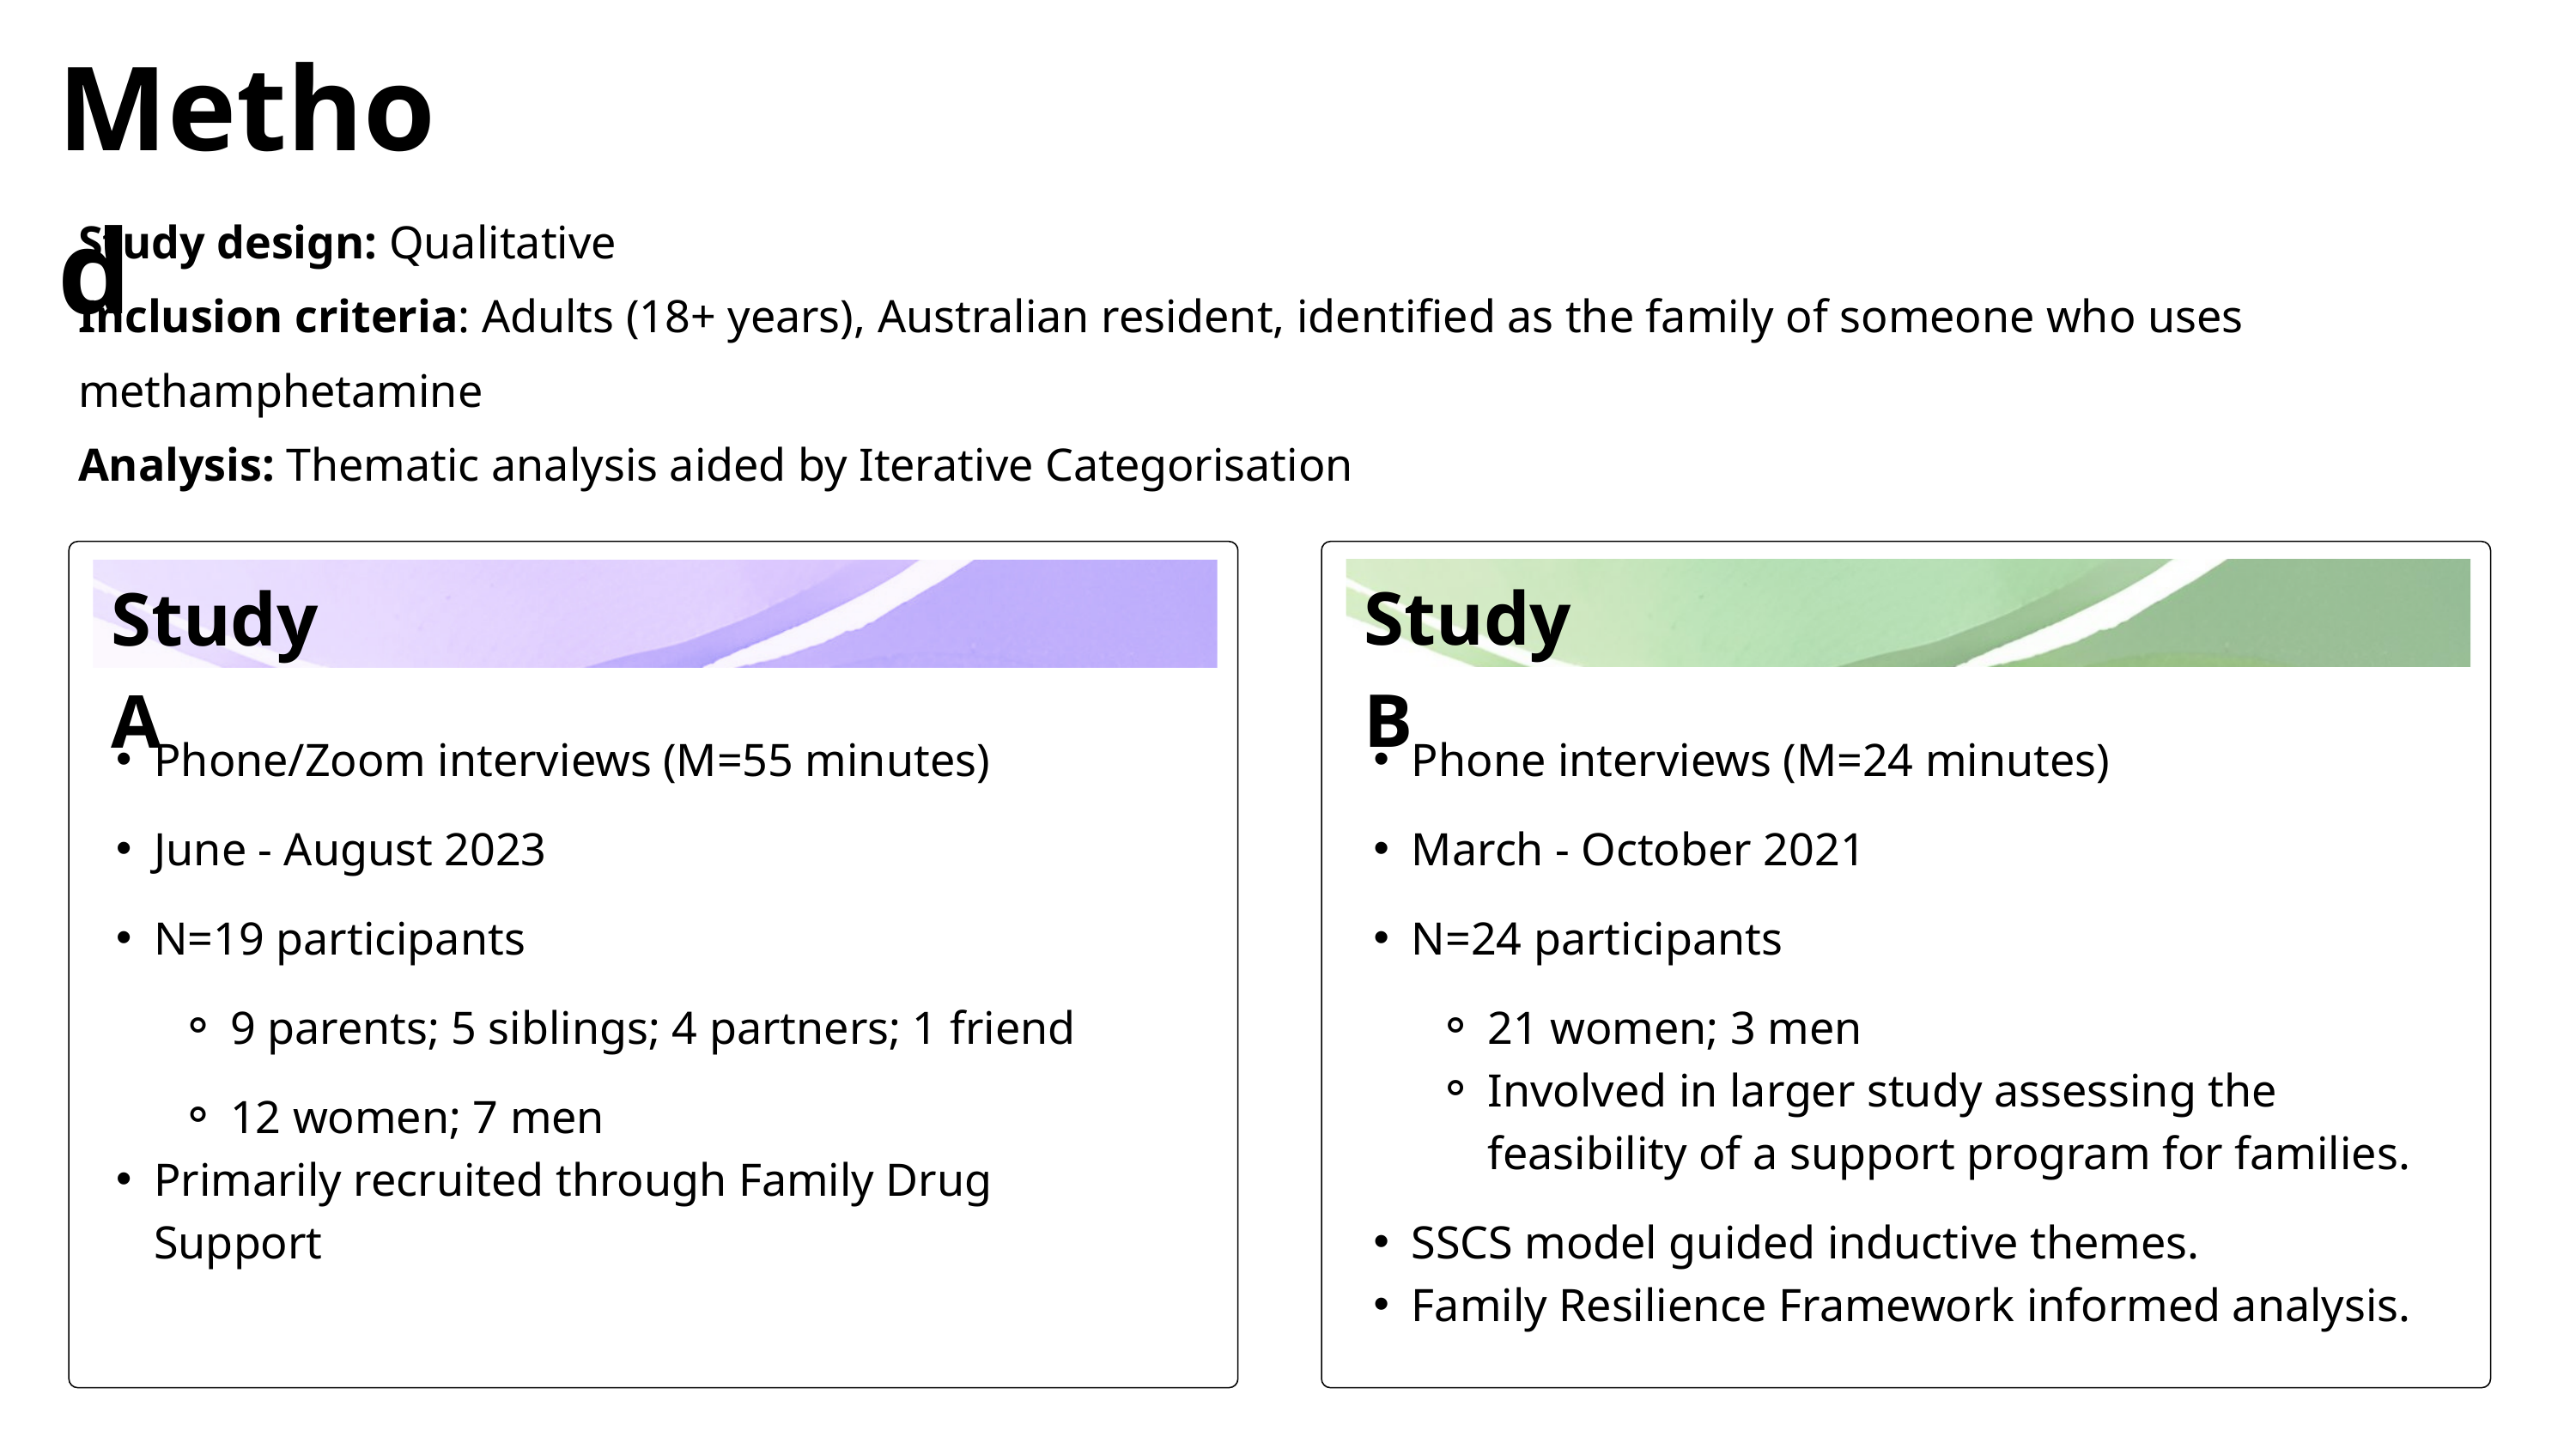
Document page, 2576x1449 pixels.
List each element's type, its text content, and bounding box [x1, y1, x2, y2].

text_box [68, 541, 1238, 1388]
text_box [1321, 541, 2491, 1388]
text_box Method [58, 11, 493, 337]
text_box Study design: Qualitative Inclusion criteria: Adults (18+ years), Australian resident, identified as the family of someone who uses methamphetamine Analysis: Thematic analysis aided by Iterative Categorisation [78, 193, 2491, 491]
